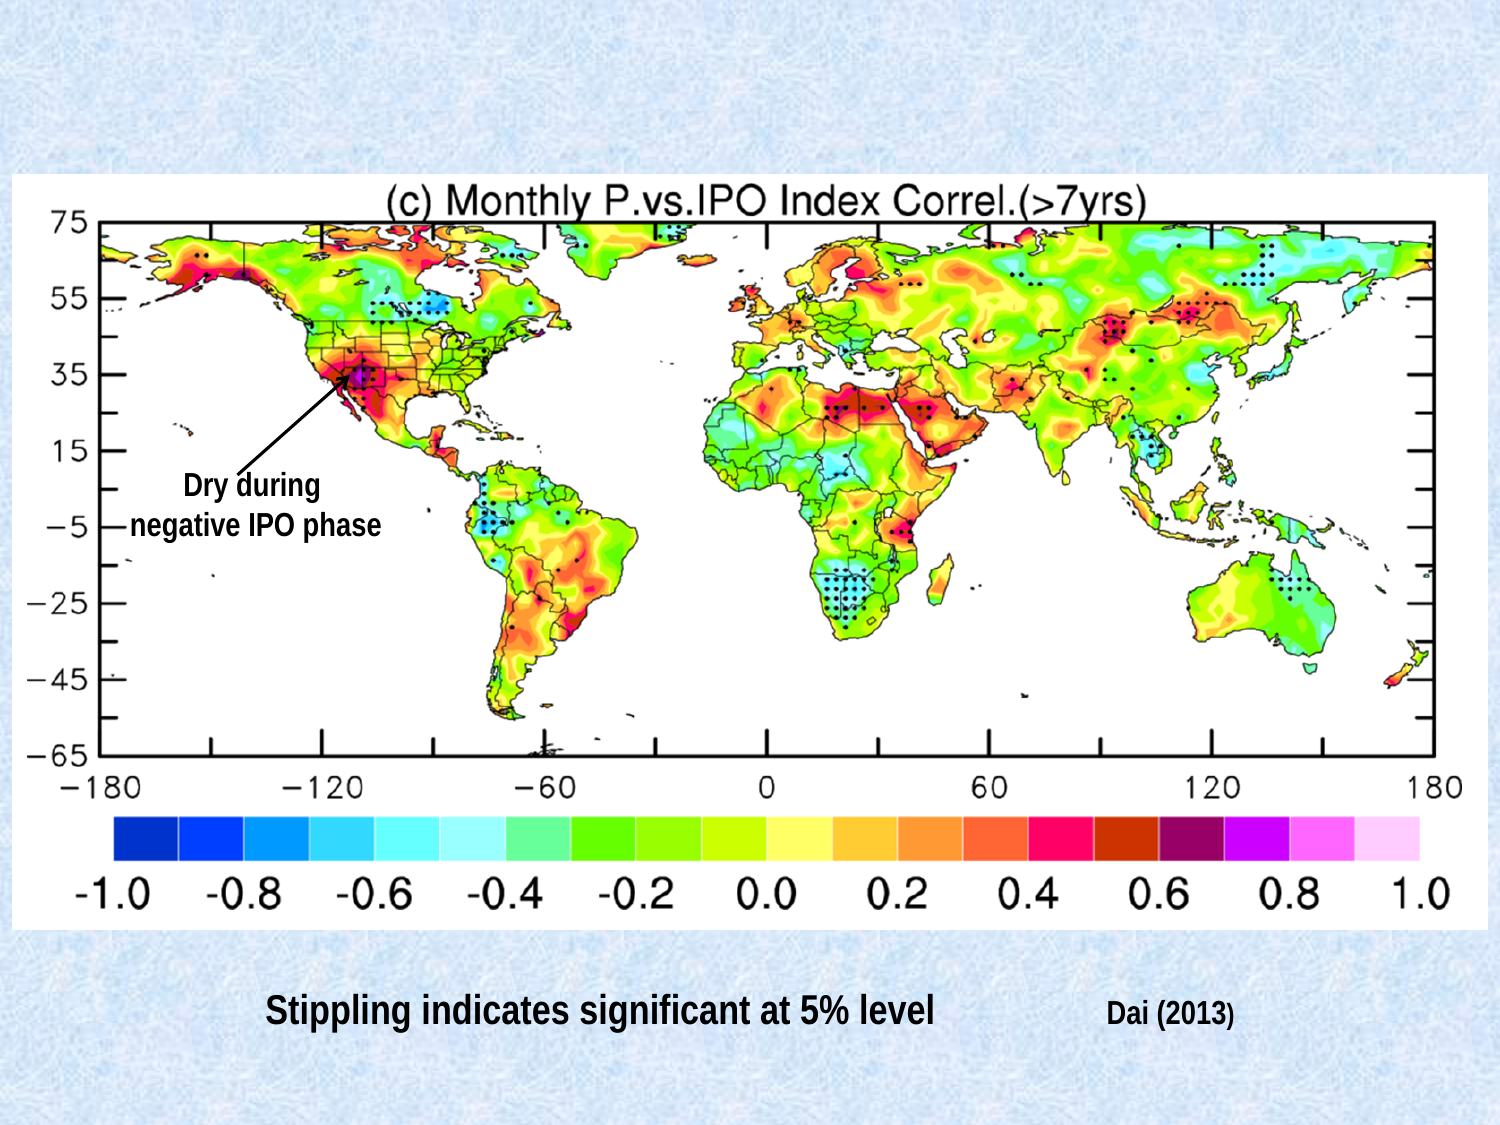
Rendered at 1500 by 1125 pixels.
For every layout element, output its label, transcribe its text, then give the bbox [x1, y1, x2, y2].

picture [0, 0, 1500, 1125]
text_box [237, 374, 351, 476]
text_box Stippling indicates significant at 5% level Dai (2013) [237, 975, 1263, 1040]
